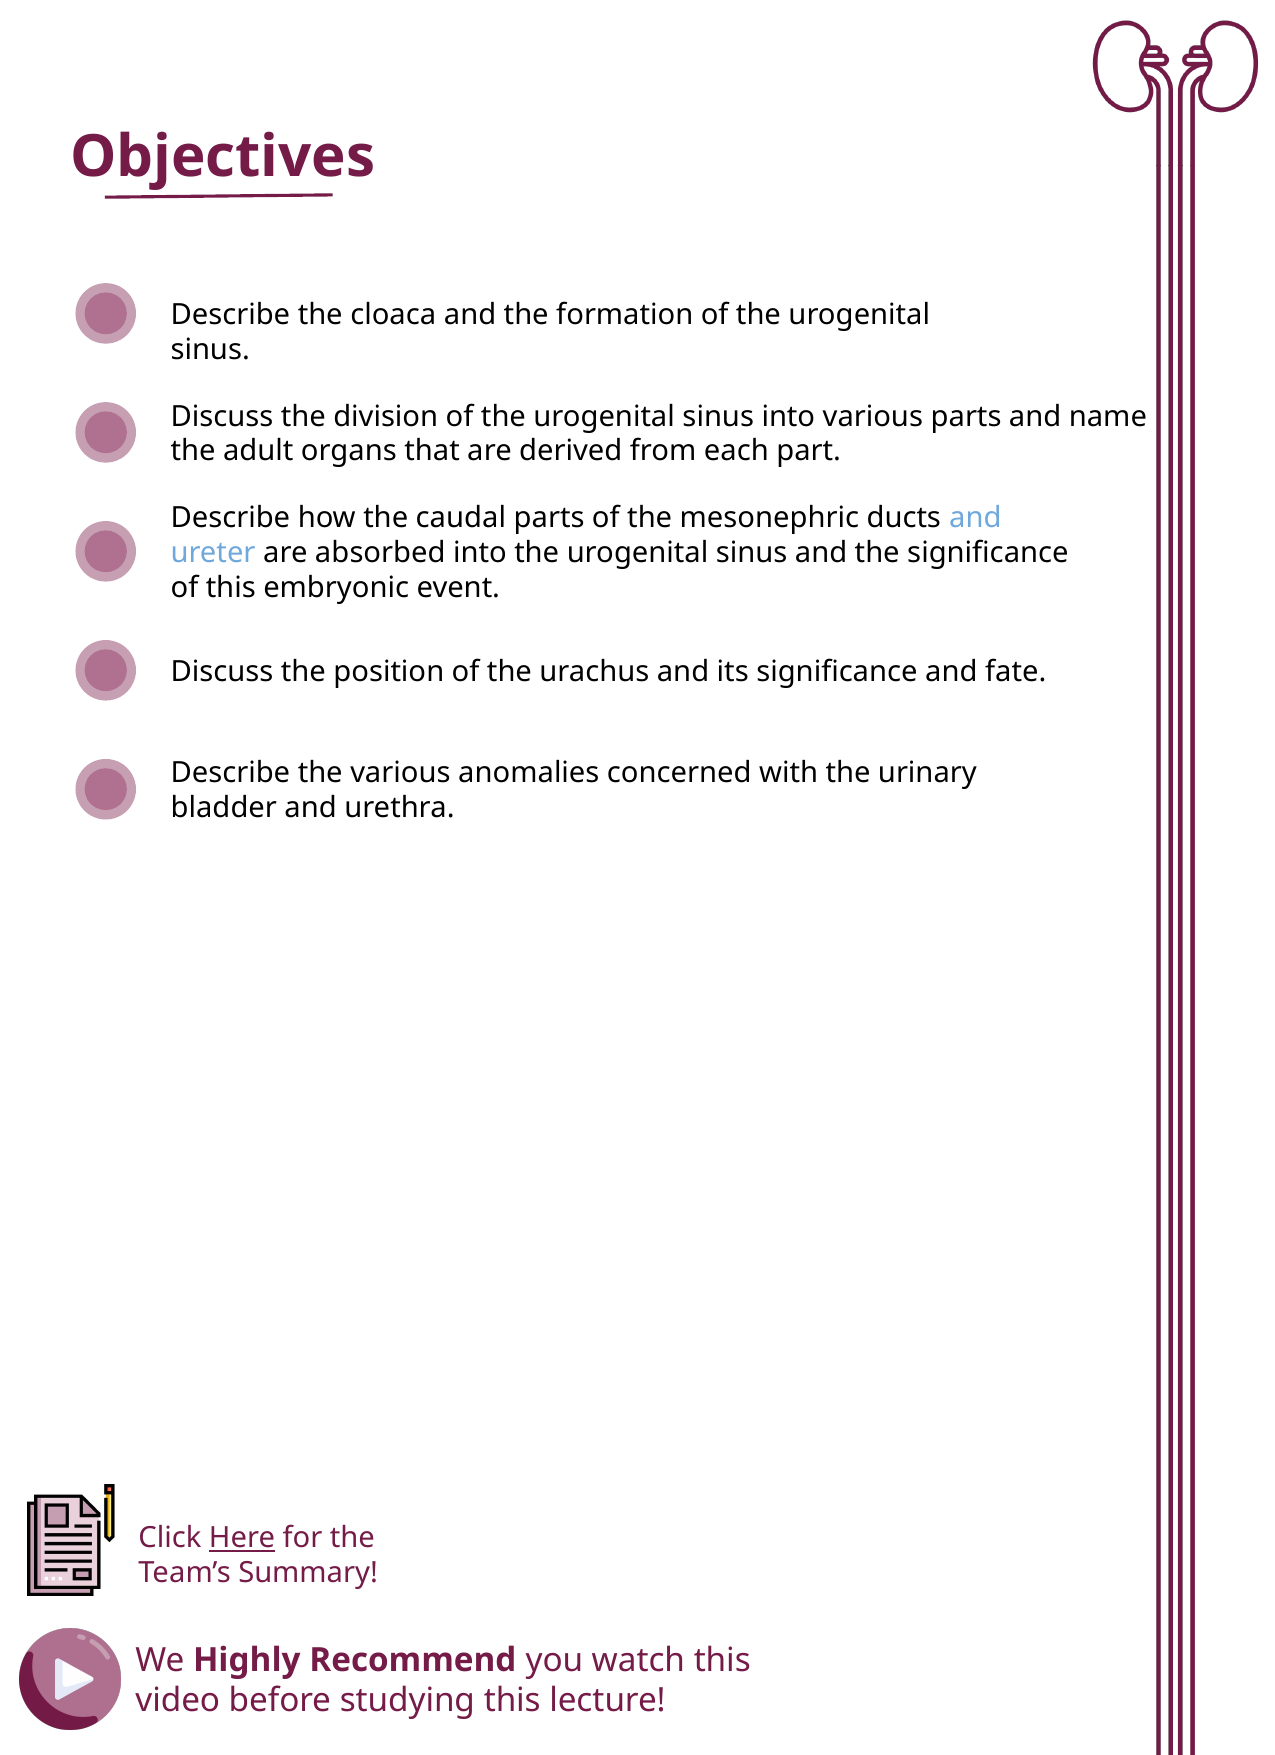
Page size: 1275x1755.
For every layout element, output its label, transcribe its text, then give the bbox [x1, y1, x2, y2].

text_box [84, 649, 127, 692]
text_box Discuss the position of the urachus and its significance and fate. [155, 637, 1081, 703]
picture [1080, 12, 1270, 1755]
text_box [75, 758, 137, 820]
text_box Describe the various anomalies concerned with the urinary bladder and urethra. [155, 738, 1021, 839]
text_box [104, 194, 333, 198]
text_box [84, 530, 127, 573]
text_box Describe how the caudal parts of the mesonephric ducts and ureter are absorbed into the urogenital sinus and the significance of this embryonic event. [155, 483, 1107, 618]
text_box [75, 283, 137, 344]
text_box [75, 521, 137, 582]
text_box We Highly Recommend you watch this video before studying this lecture! [120, 1623, 772, 1734]
text_box Click Here for the Team’s Summary! [140, 1503, 443, 1604]
picture [19, 1628, 121, 1730]
text_box [75, 640, 137, 701]
text_box [75, 402, 137, 463]
text_box [84, 411, 127, 454]
picture [27, 1484, 139, 1596]
text_box [84, 768, 127, 811]
text_box Objectives [43, 112, 403, 195]
text_box Describe the cloaca and the formation of the urogenital sinus. [155, 280, 1021, 381]
text_box Discuss the division of the urogenital sinus into various parts and name the adult organs that are derived from each part. [155, 381, 1171, 482]
text_box [84, 292, 127, 335]
